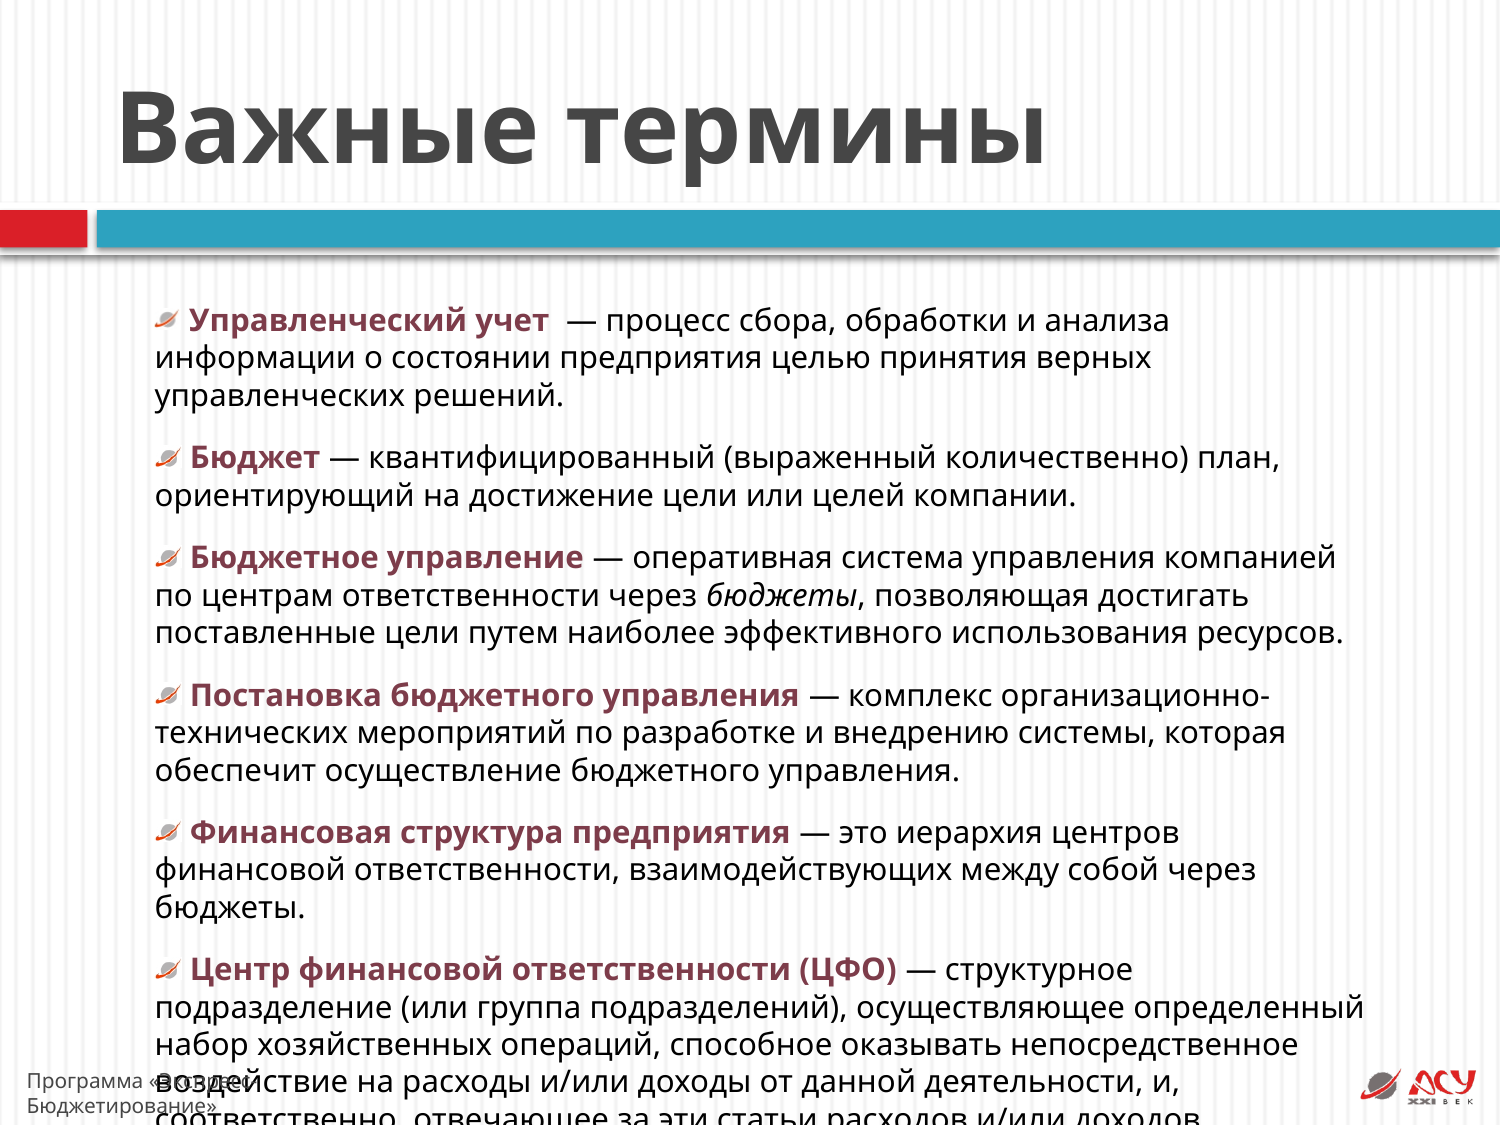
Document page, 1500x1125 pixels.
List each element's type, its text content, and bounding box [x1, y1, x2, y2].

picture [154, 545, 182, 568]
text_box Важные термины [99, 58, 1454, 189]
picture [154, 819, 182, 842]
footer Программа «Экспресс-Бюджетирование» [11, 1068, 422, 1117]
picture [154, 308, 181, 330]
picture [1359, 1066, 1477, 1108]
picture [154, 957, 182, 980]
picture [154, 682, 182, 705]
text_box Управленческий учет — процесс сбора, обработки и анализа информации о состоянии предприятия целью принятия верных управленческих решений. Бюджет — квантифицированный (выраженный количественно) план, ориентирующий на достижение цели или целей компании. Бюджетное управление — оперативная система управления компанией по центрам ответственности через бюджеты, позволяющая достигать поставленные цели путем наиболее эффективного использования ресурсов. Постановка бюджетного управления — комплекс организационно-технических мероприятий по разработке и внедрению системы, которая обеспечит осуществление бюджетного управления. Финансовая структура предприятия — это иерархия центров финансовой ответственности, взаимодействующих между собой через бюджеты. Центр финансовой ответственности (ЦФО) — структурное подразделение (или группа подразделений), осуществляющее определенный набор хозяйственных операций, способное оказывать непосредственное воздействие на расходы и/или доходы от данной деятельности, и, соответственно, отвечающее за эти статьи расходов и/или доходов. [139, 292, 1394, 1125]
picture [154, 445, 182, 468]
